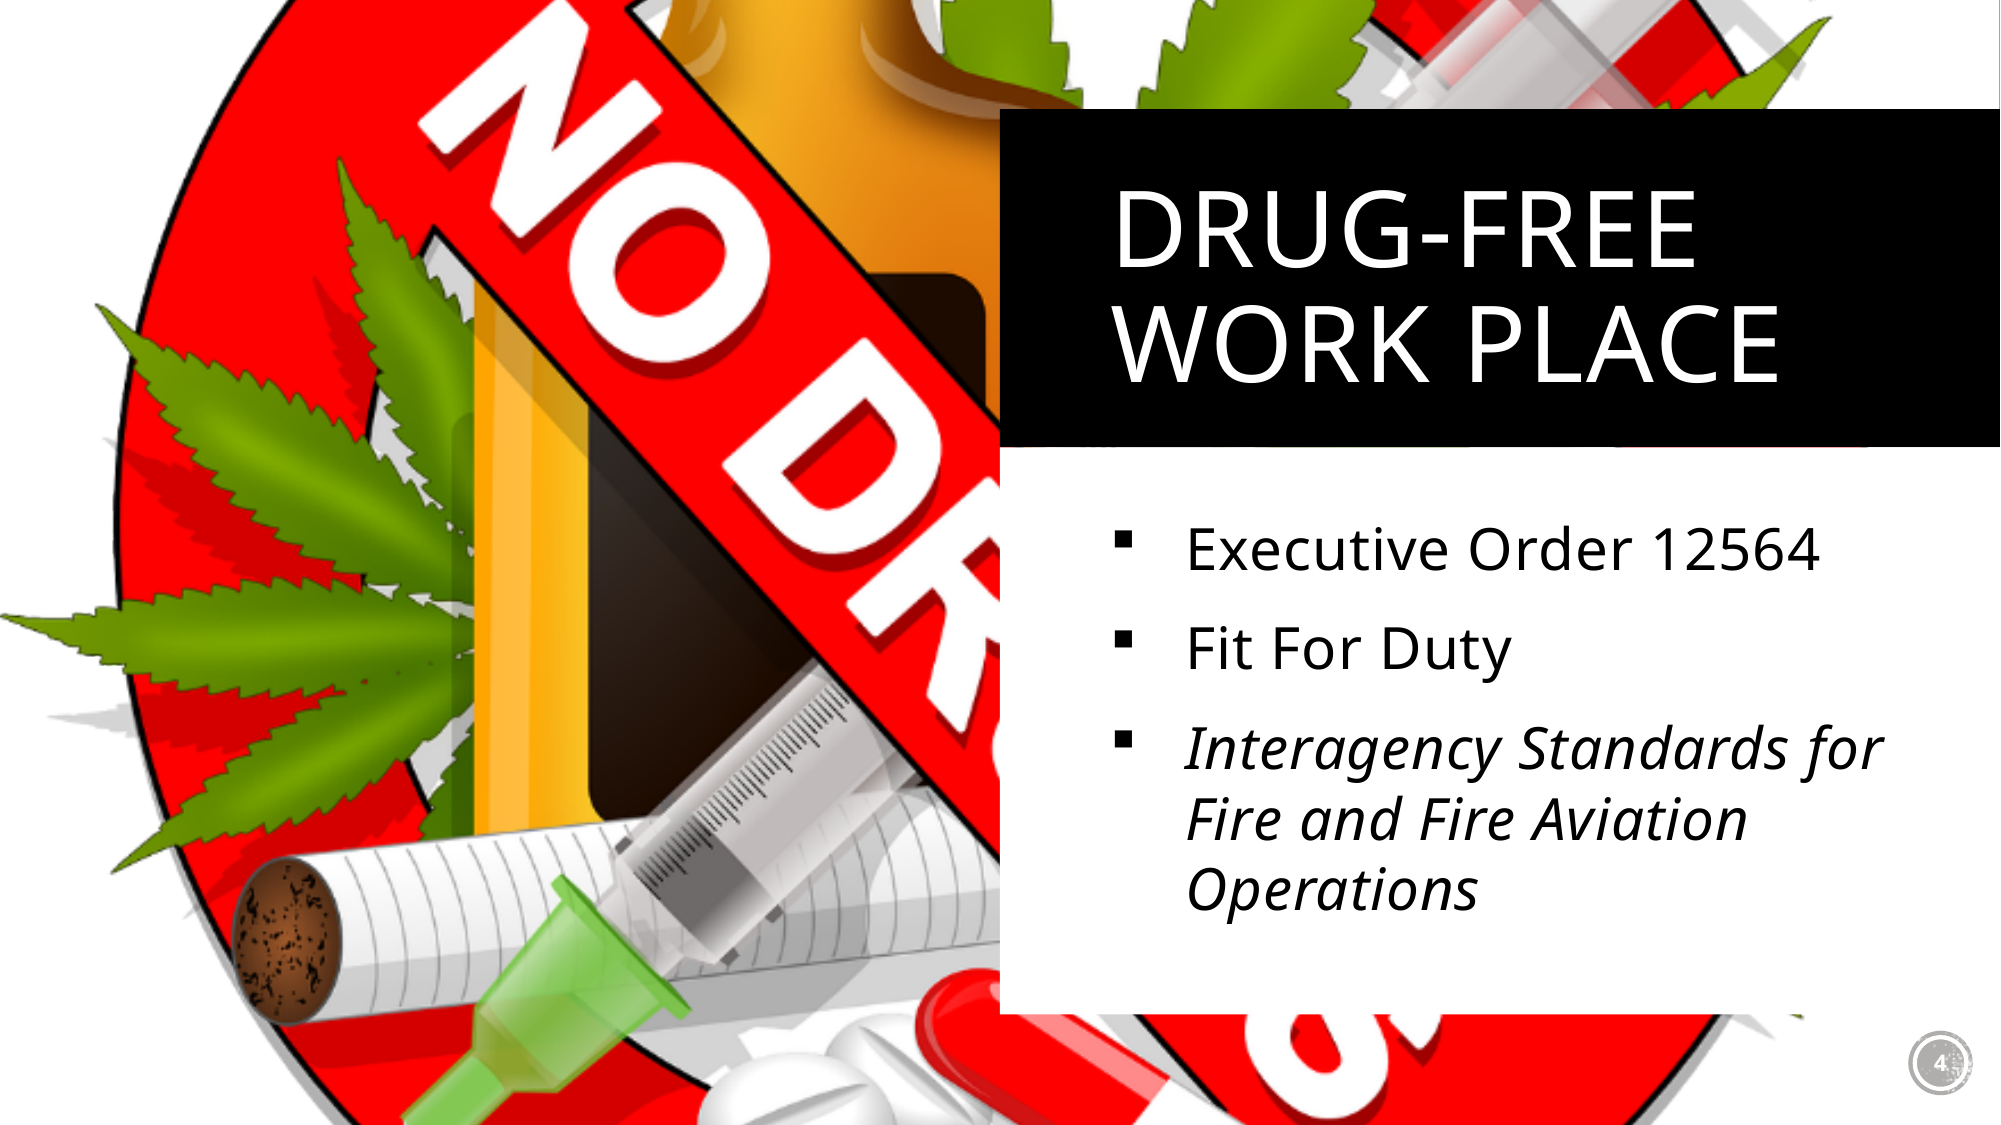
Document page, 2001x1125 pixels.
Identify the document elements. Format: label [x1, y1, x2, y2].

text_box [1908, 1030, 1973, 1096]
list [0, 0, 2000, 1125]
